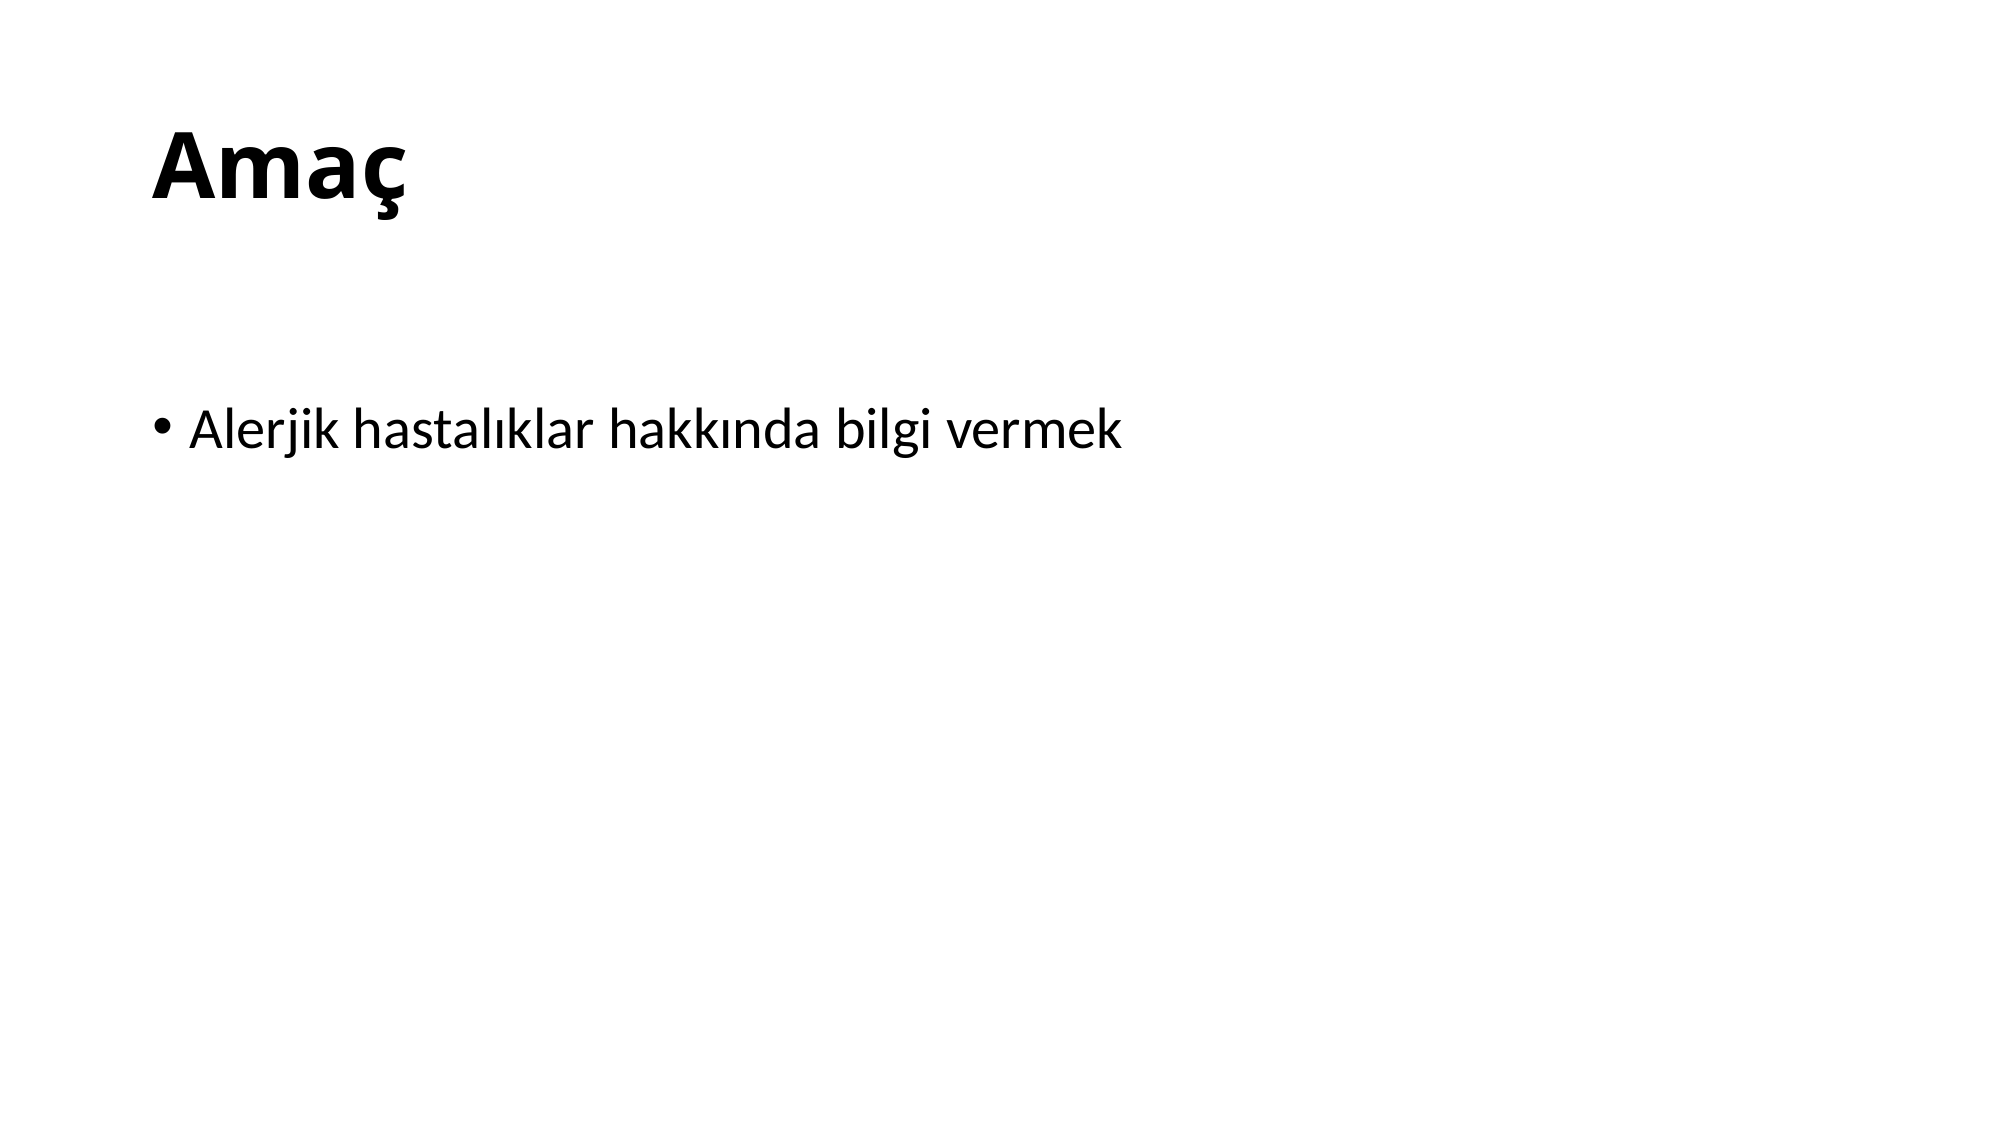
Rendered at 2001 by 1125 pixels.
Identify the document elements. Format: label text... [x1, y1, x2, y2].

title Amaç [137, 59, 1863, 278]
list Alerjik hastalıklar hakkında bilgi vermek [137, 299, 1863, 1014]
